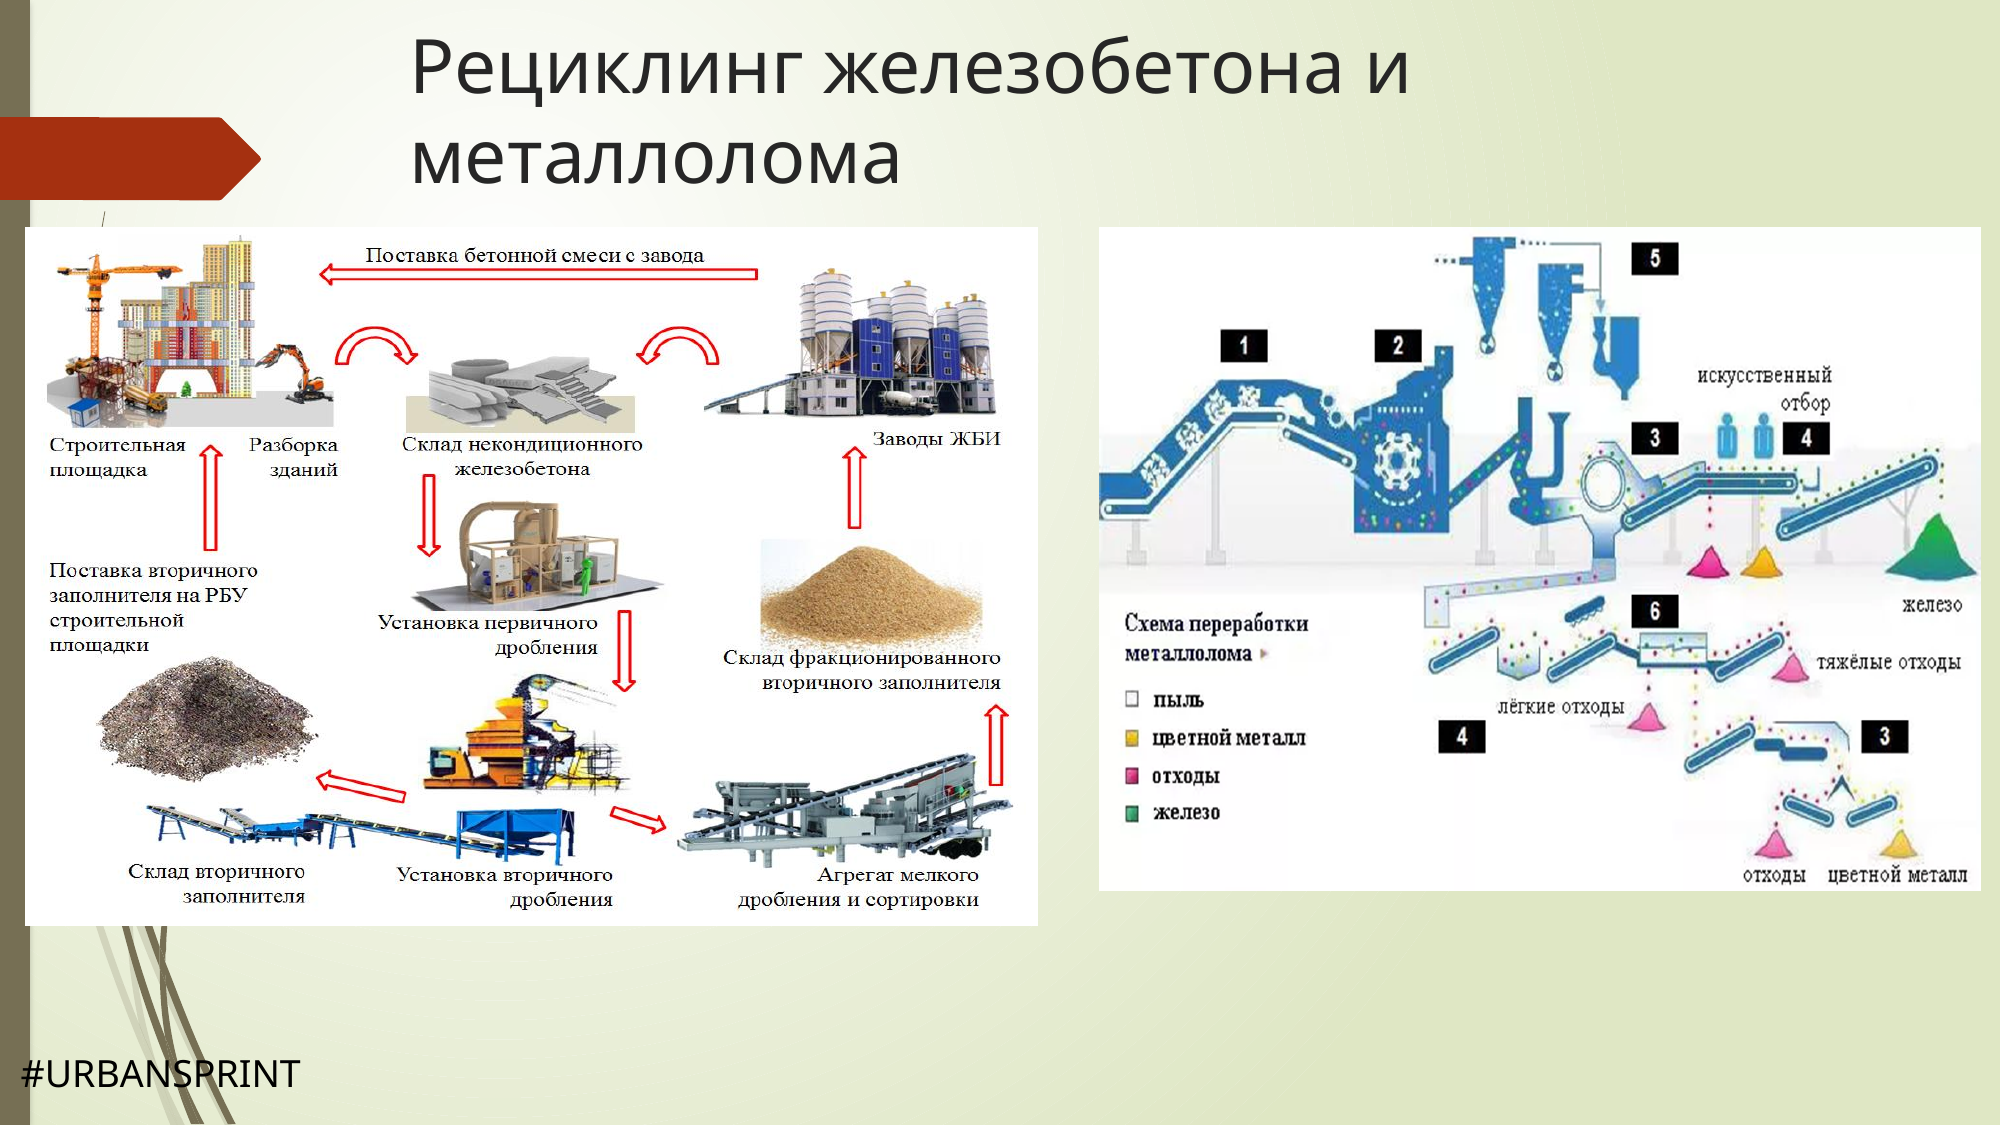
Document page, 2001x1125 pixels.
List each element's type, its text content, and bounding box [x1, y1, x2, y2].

picture [1099, 226, 1981, 892]
text_box #URBANSPRINT [5, 1043, 316, 1103]
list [25, 227, 1039, 927]
title Рециклинг железобетона и металлолома [394, 10, 1805, 228]
